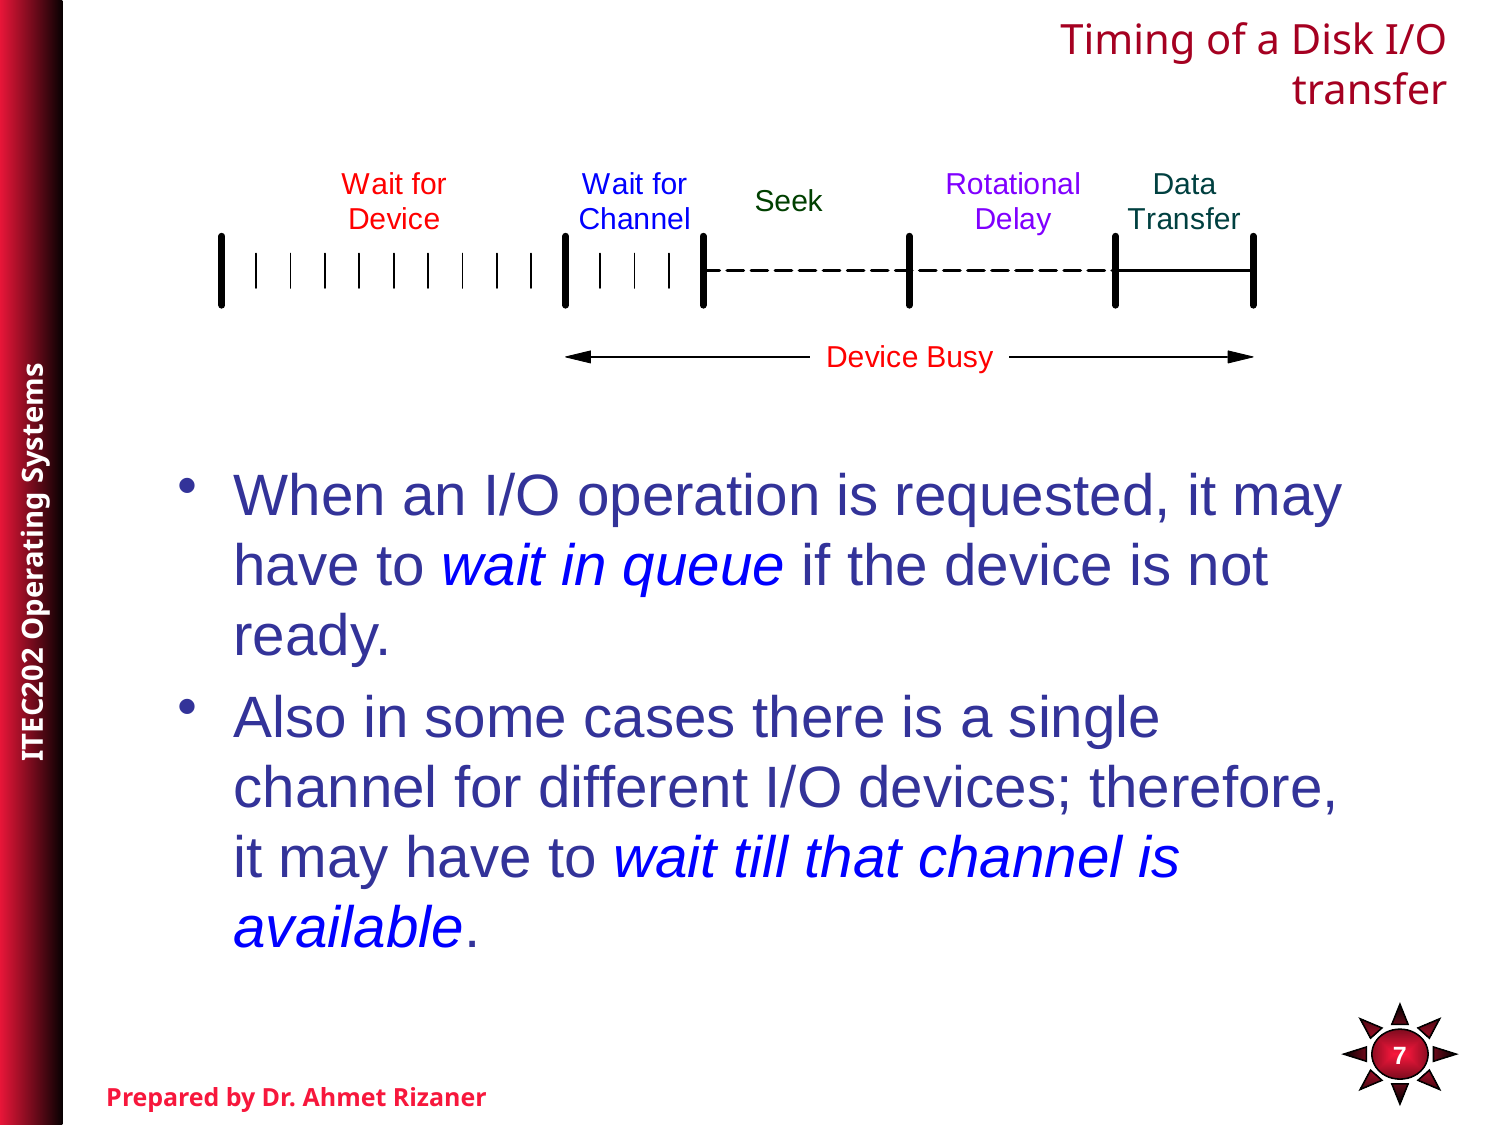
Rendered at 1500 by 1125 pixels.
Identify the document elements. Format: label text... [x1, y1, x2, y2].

title Timing of a Disk I/O transfer [899, 24, 1463, 101]
text_box When an I/O operation is requested, it may have to wait in queue if the device is not ready. Also in some cases there is a single channel for different I/O devices; therefore, it may have to wait till that channel is available. [162, 450, 1375, 1013]
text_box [187, 149, 1288, 444]
